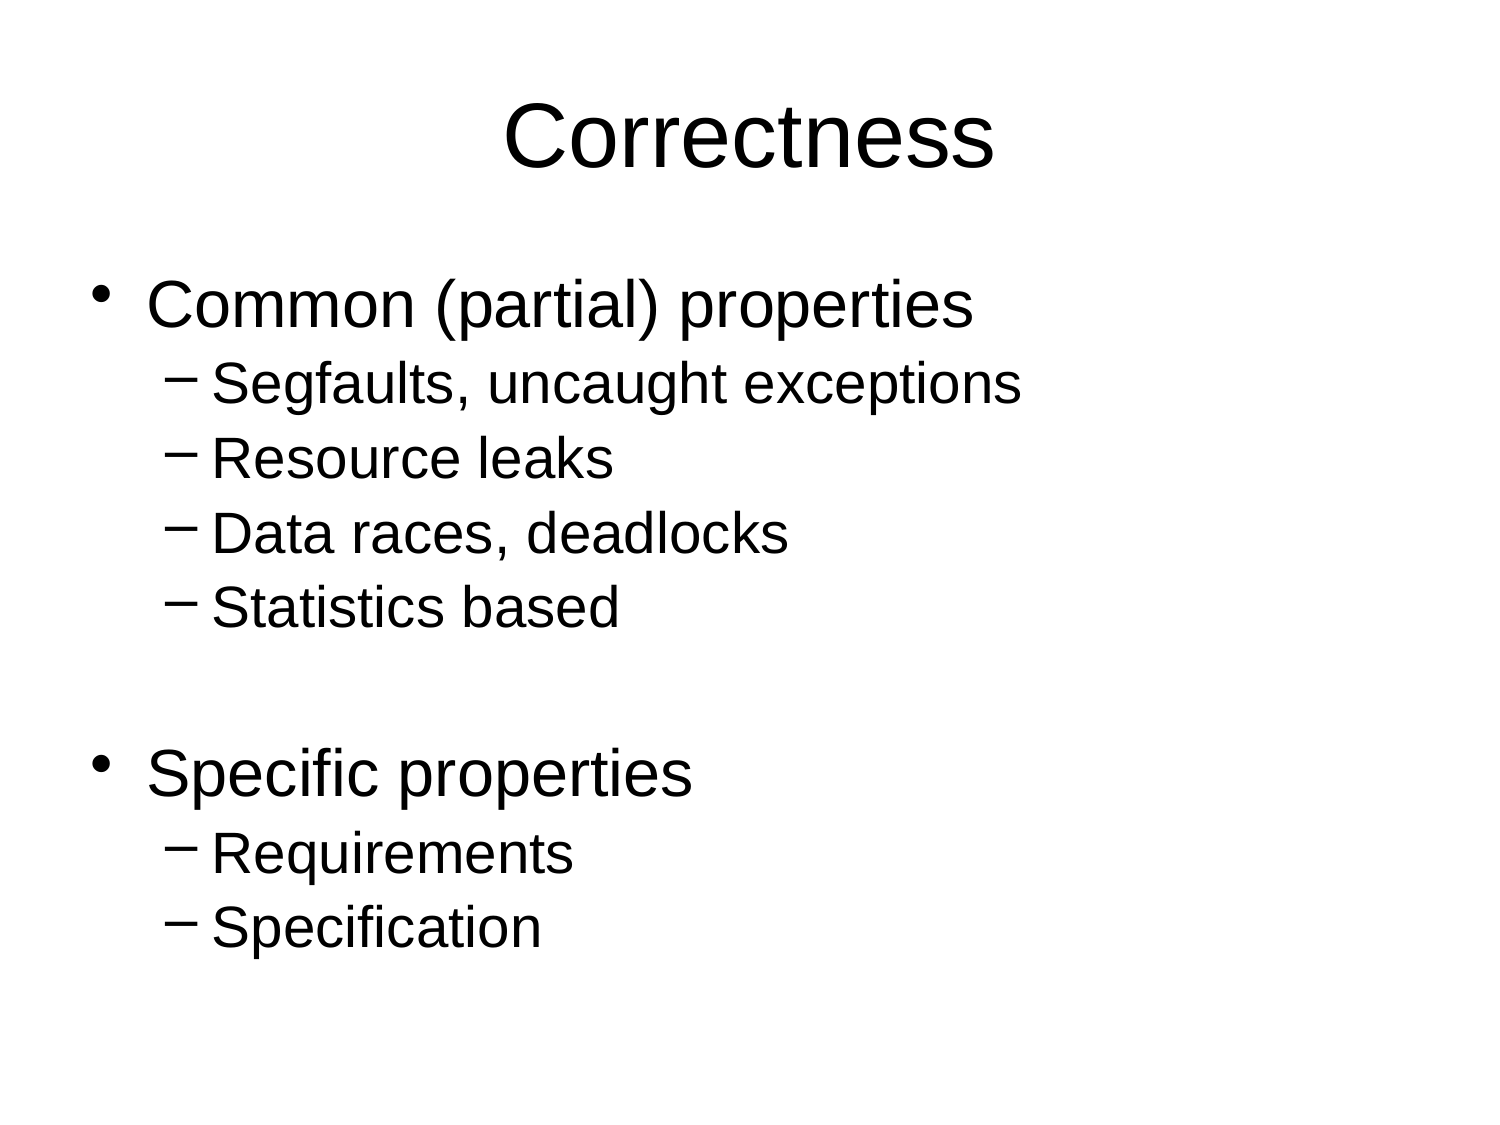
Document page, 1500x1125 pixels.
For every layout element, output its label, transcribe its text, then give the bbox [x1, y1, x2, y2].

title Correctness [75, 37, 1425, 225]
list Common (partial) properties Segfaults, uncaught exceptions Resource leaks Data races, deadlocks Statistics based Specific properties Requirements Specification [75, 262, 1450, 1000]
